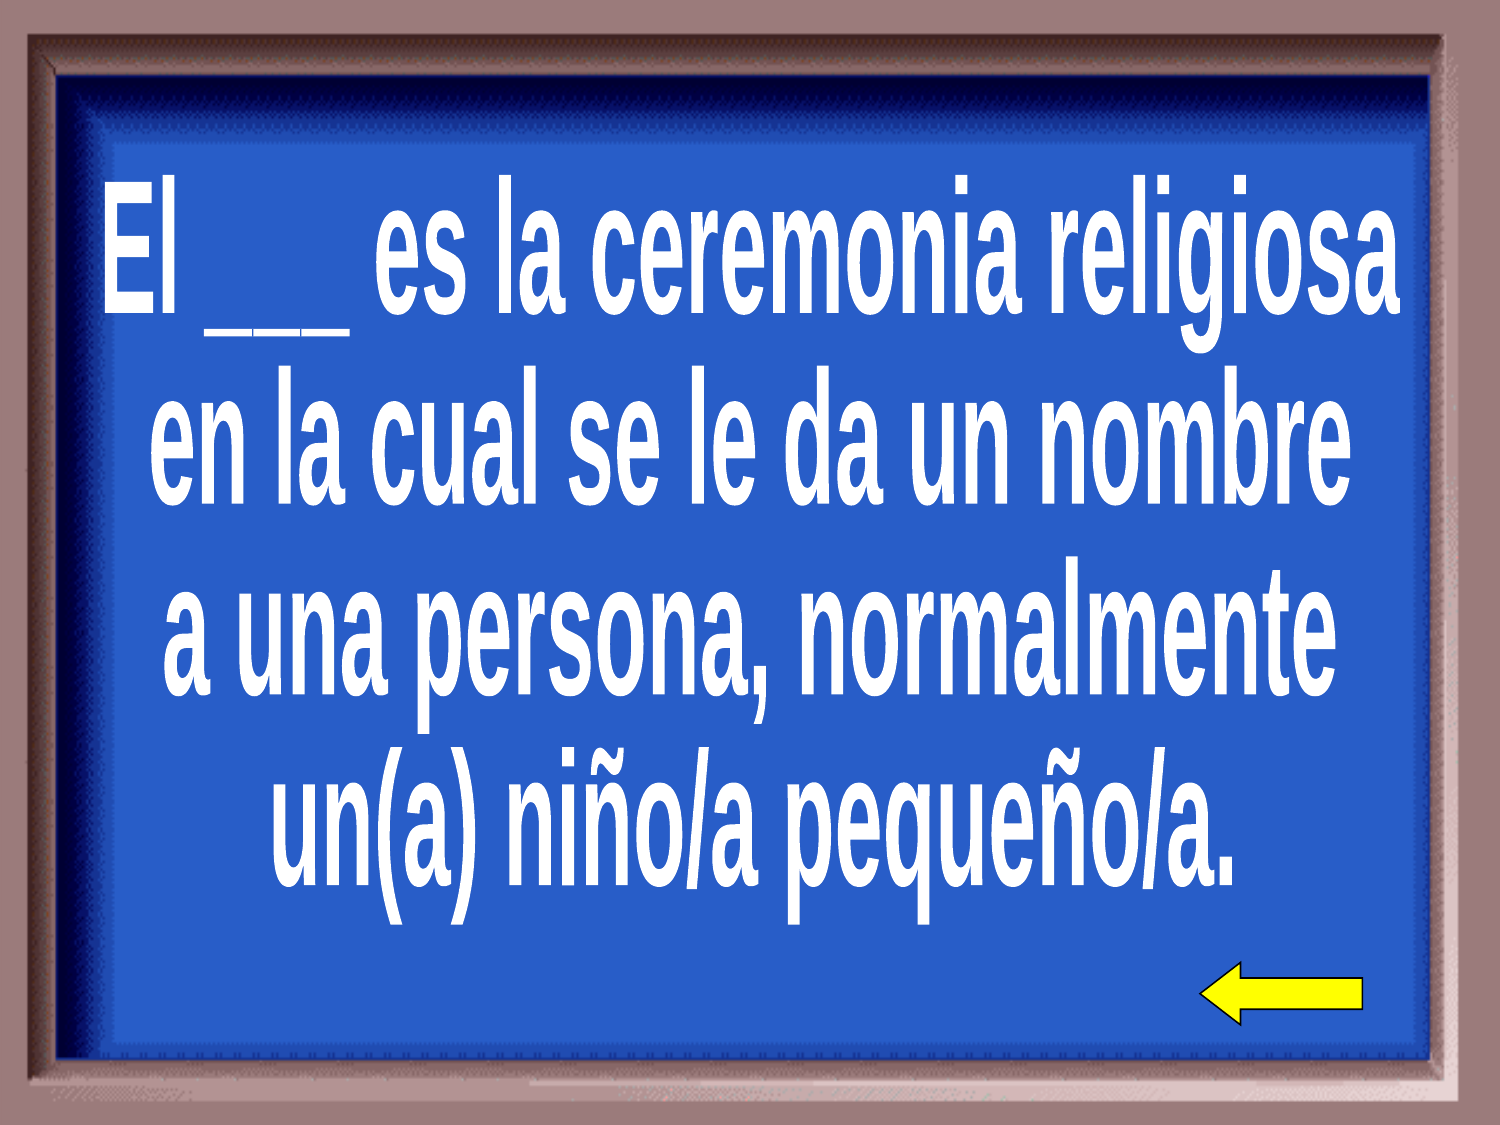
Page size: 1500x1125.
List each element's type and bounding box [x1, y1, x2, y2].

text_box [1199, 962, 1363, 1025]
picture [0, 0, 1500, 1125]
